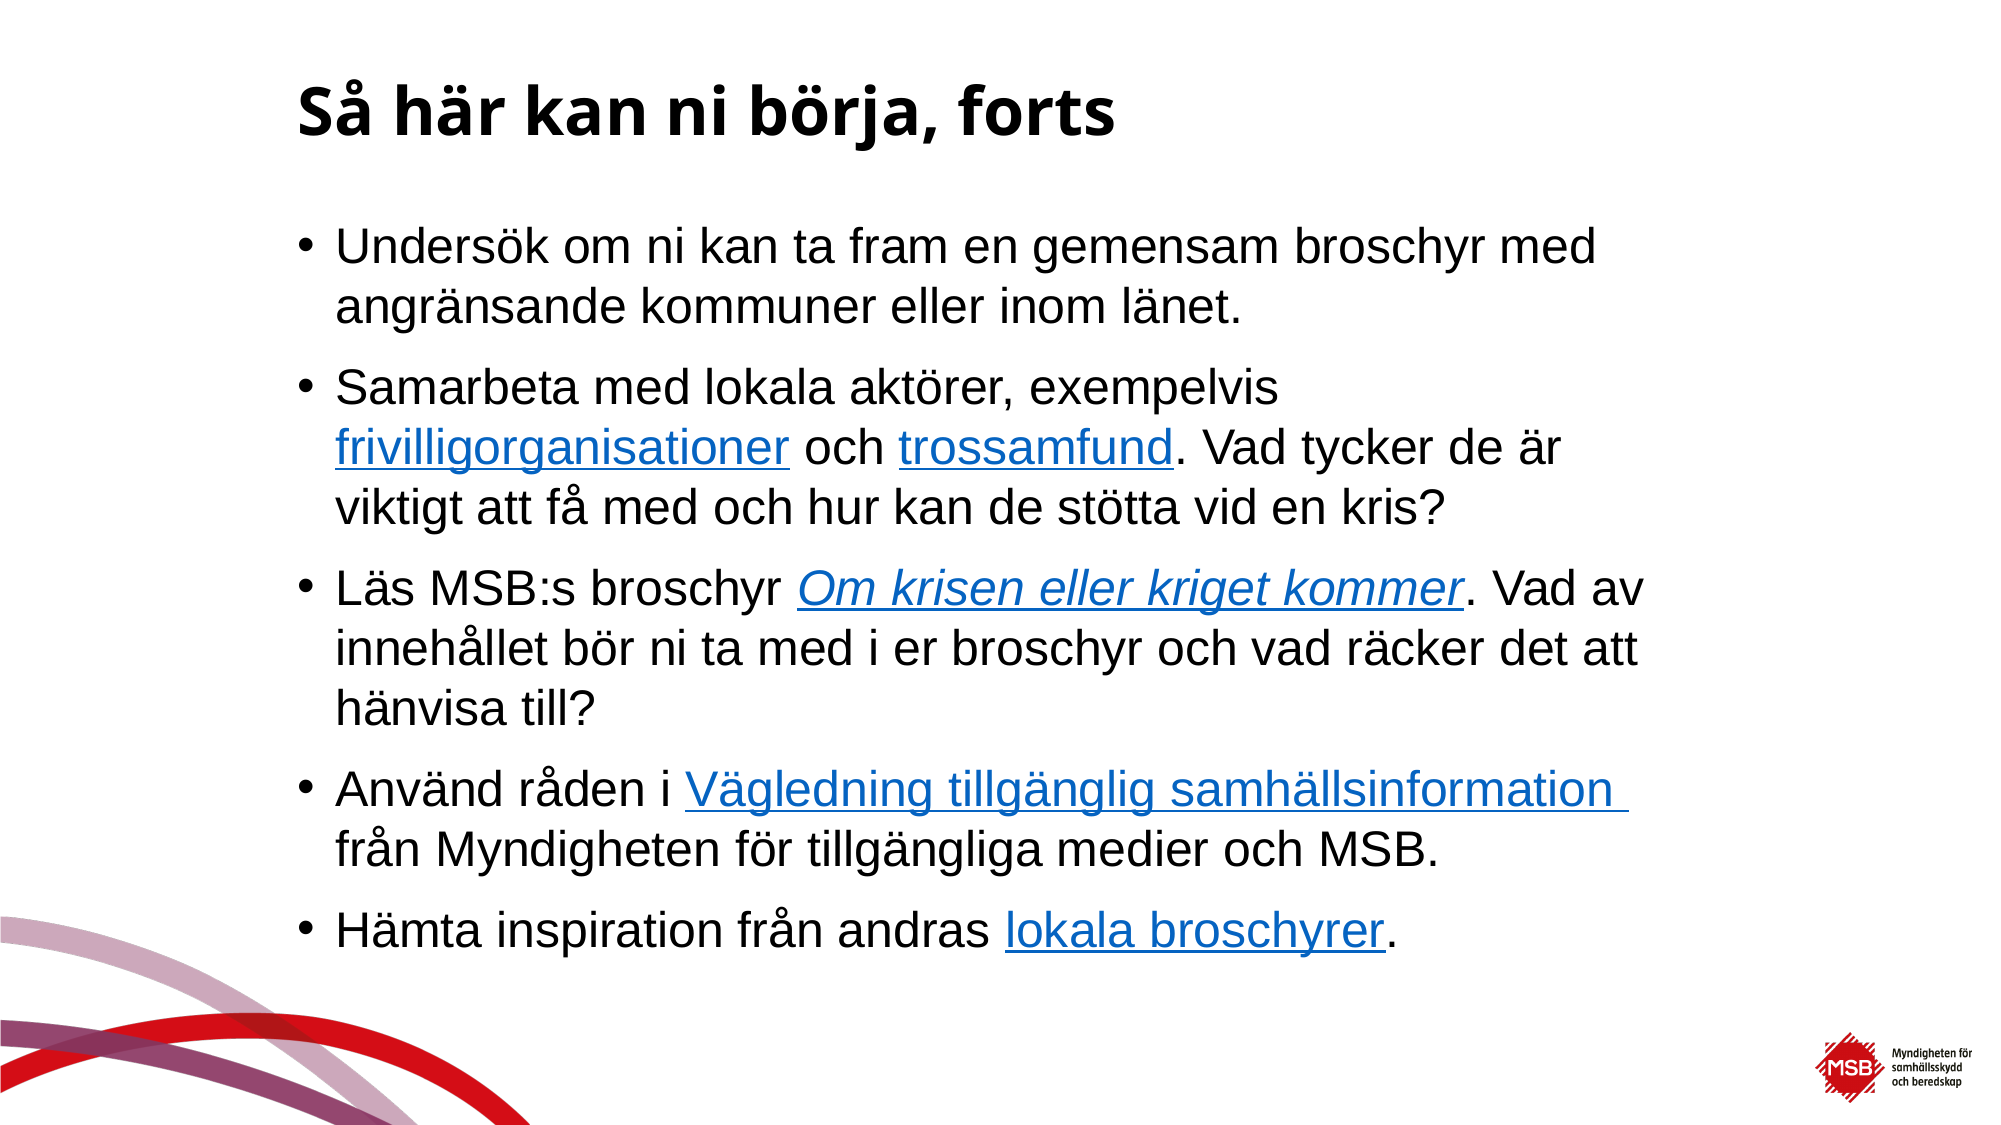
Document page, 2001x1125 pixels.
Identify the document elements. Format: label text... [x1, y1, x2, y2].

picture [1815, 1032, 1972, 1103]
title Så här kan ni börja, forts [282, 69, 1691, 206]
list Undersök om ni kan ta fram en gemensam broschyr med angränsande kommuner eller inom länet. Samarbeta med lokala aktörer, exempelvis frivilligorganisationer och trossamfund. Vad tycker de är viktigt att få med och hur kan de stötta vid en kris? Läs MSB:s broschyr Om krisen eller kriget kommer. Vad av innehållet bör ni ta med i er broschyr och vad räcker det att hänvisa till? Använd råden i Vägledning tillgänglig samhällsinformation från Myndigheten för tillgängliga medier och MSB. Hämta inspiration från andras lokala broschyrer. [282, 206, 1691, 798]
picture [1, 917, 529, 1125]
